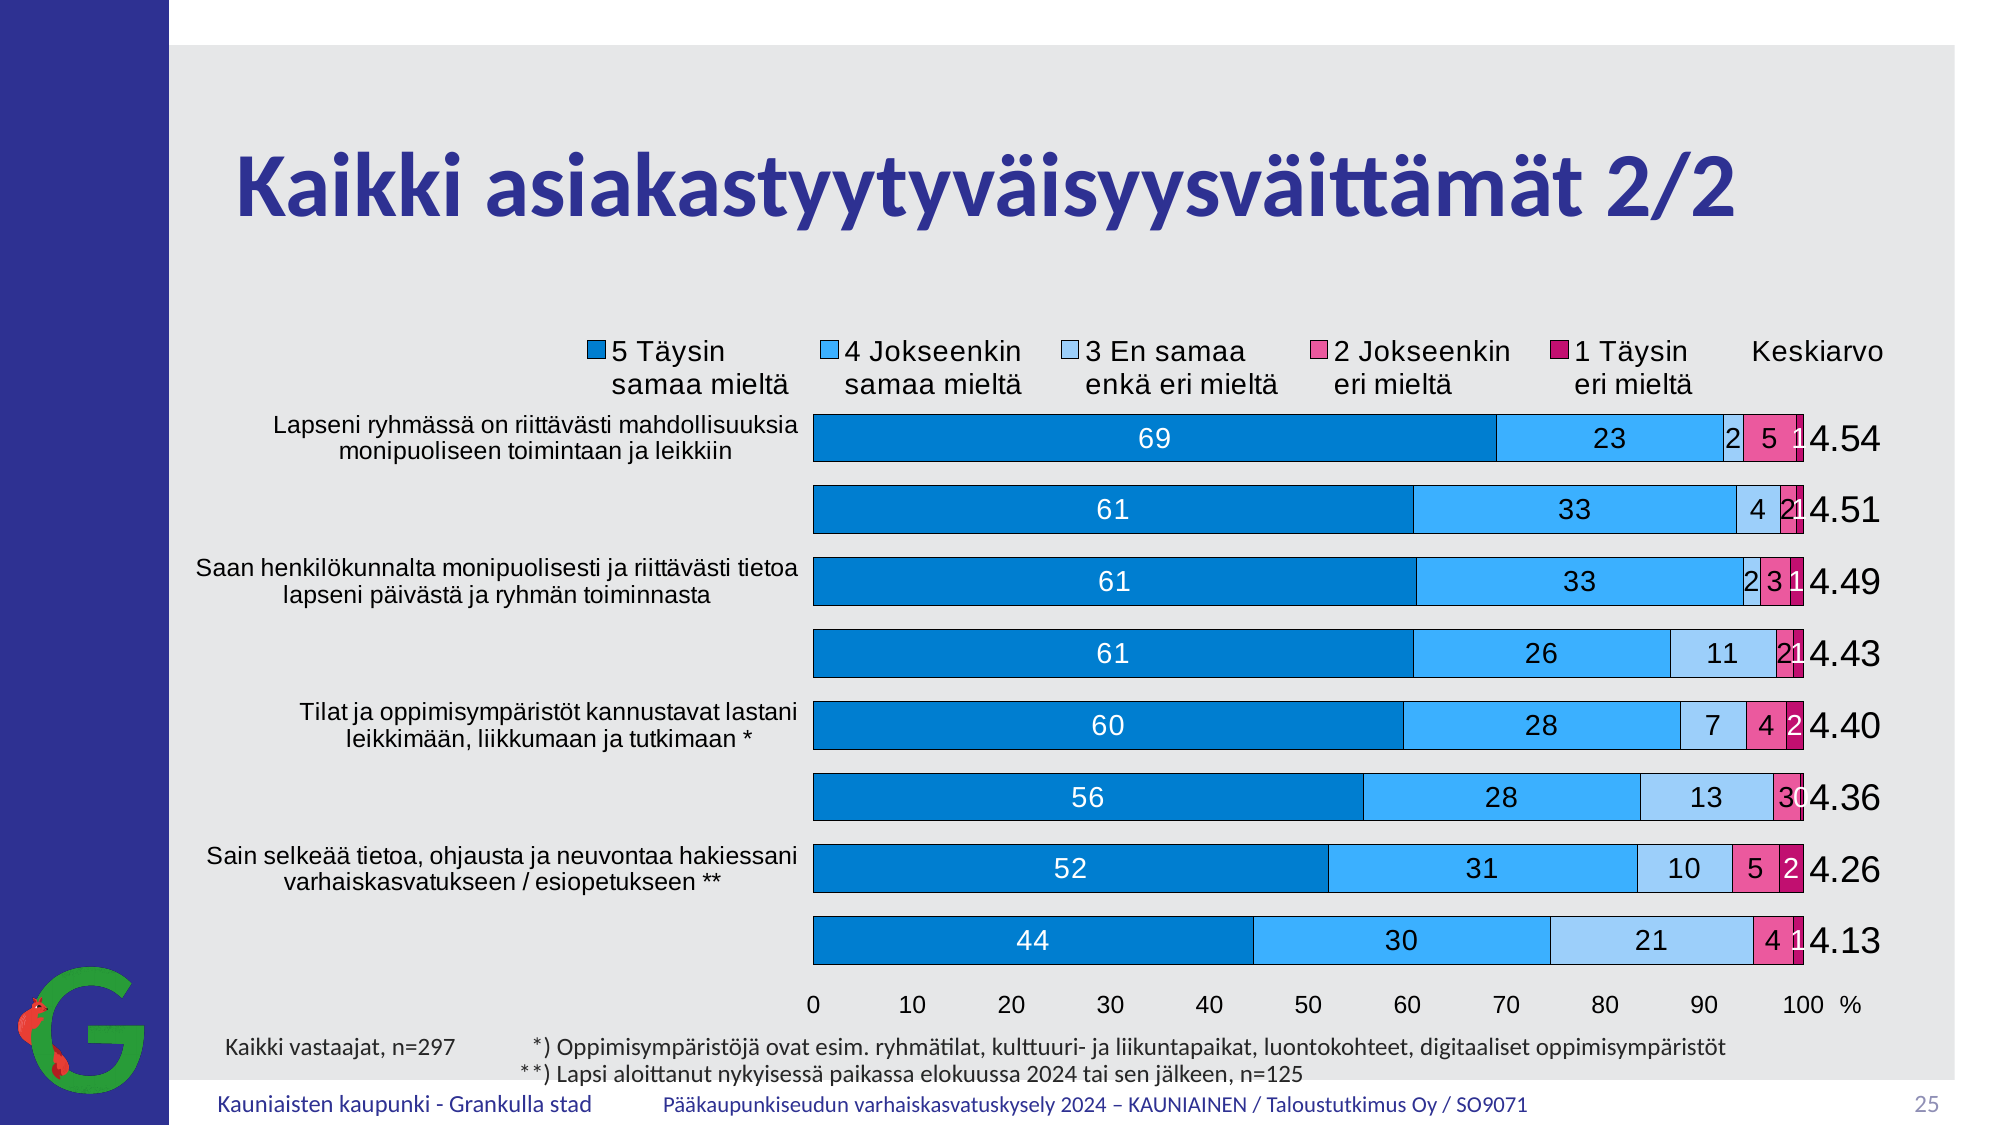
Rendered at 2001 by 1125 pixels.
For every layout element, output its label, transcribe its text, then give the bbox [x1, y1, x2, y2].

title Kaikki asiakastyytyväisyysväittämät 2/2 [221, 78, 1947, 296]
text_box Kaikki vastaajat, n=297 *) Oppimisympäristöjä ovat esim. ryhmätilat, kulttuuri- ja liikuntapaikat, luontokohteet, digitaaliset oppimisympäristöt **) Lapsi aloittanut nykyisessä paikassa elokuussa 2024 tai sen jälkeen, n=125 [210, 1026, 1849, 1068]
chart [195, 312, 1921, 1026]
slide_number 25 [1844, 1079, 1955, 1125]
picture [11, 958, 158, 1103]
